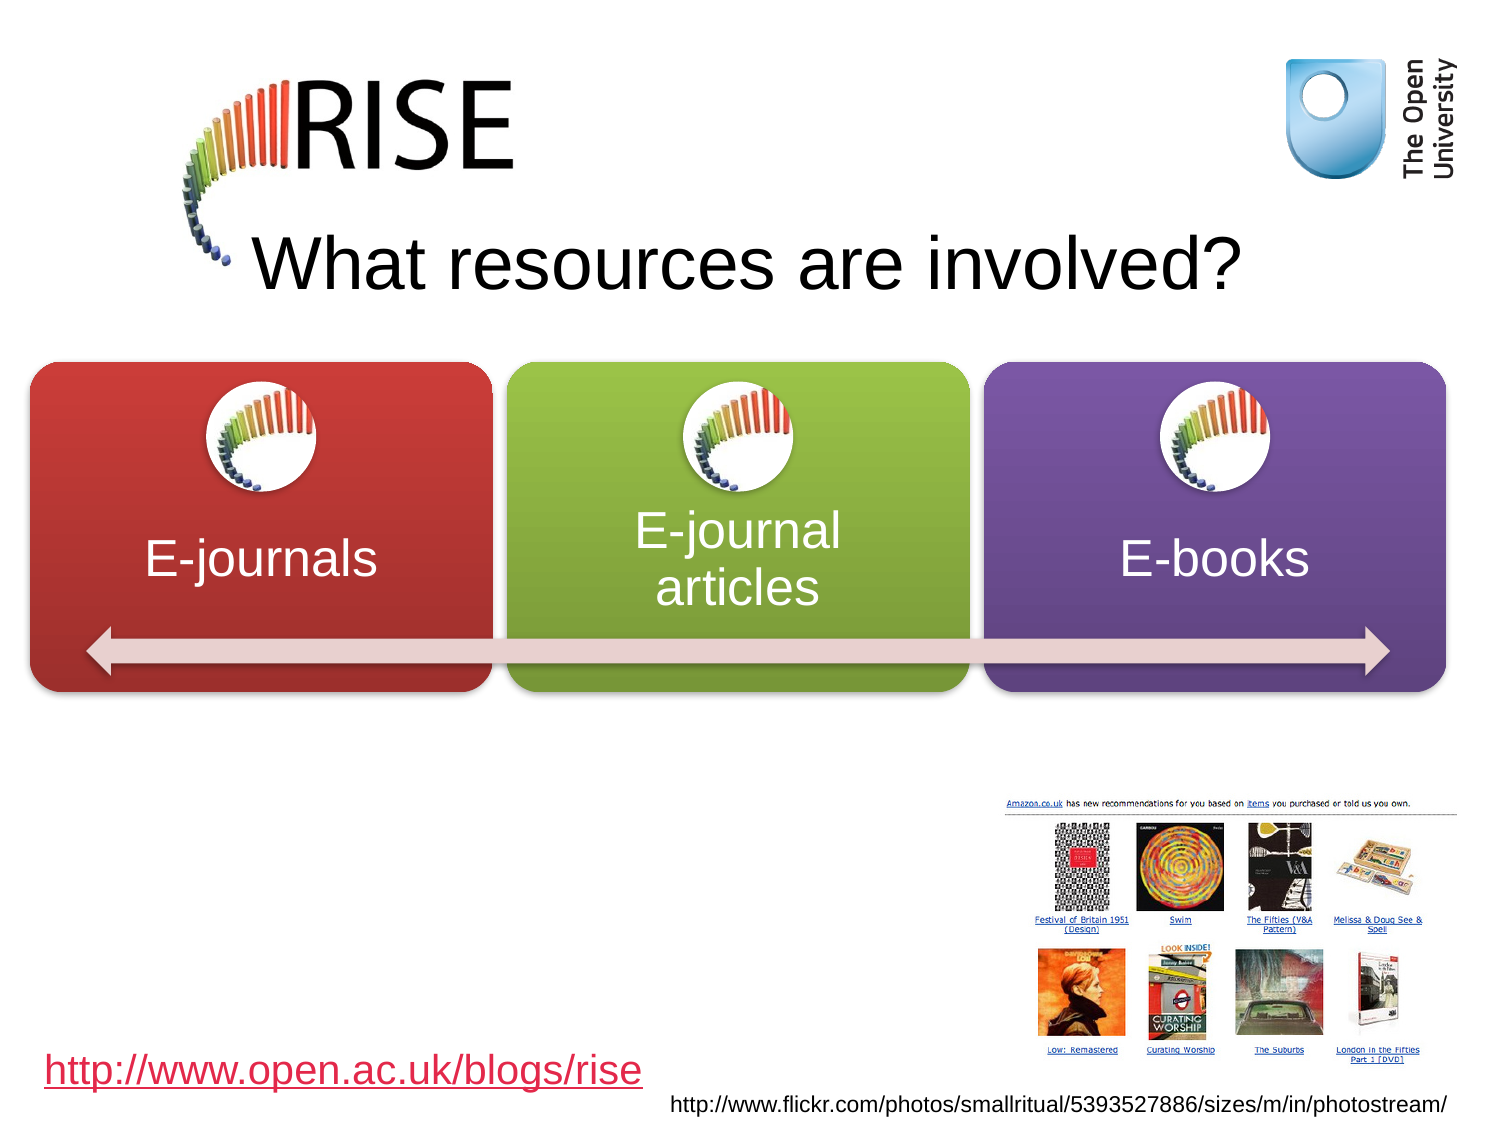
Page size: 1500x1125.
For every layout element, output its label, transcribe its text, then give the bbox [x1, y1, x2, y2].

picture [170, 77, 526, 270]
text_box http://www.flickr.com/photos/smallritual/5393527886/sizes/m/in/photostream/ [655, 1082, 1480, 1125]
picture [997, 793, 1461, 1074]
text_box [29, 361, 1448, 693]
text_box http://www.open.ac.uk/blogs/rise [29, 1035, 668, 1100]
title What resources are involved? [239, 207, 1500, 311]
picture [1286, 58, 1457, 179]
